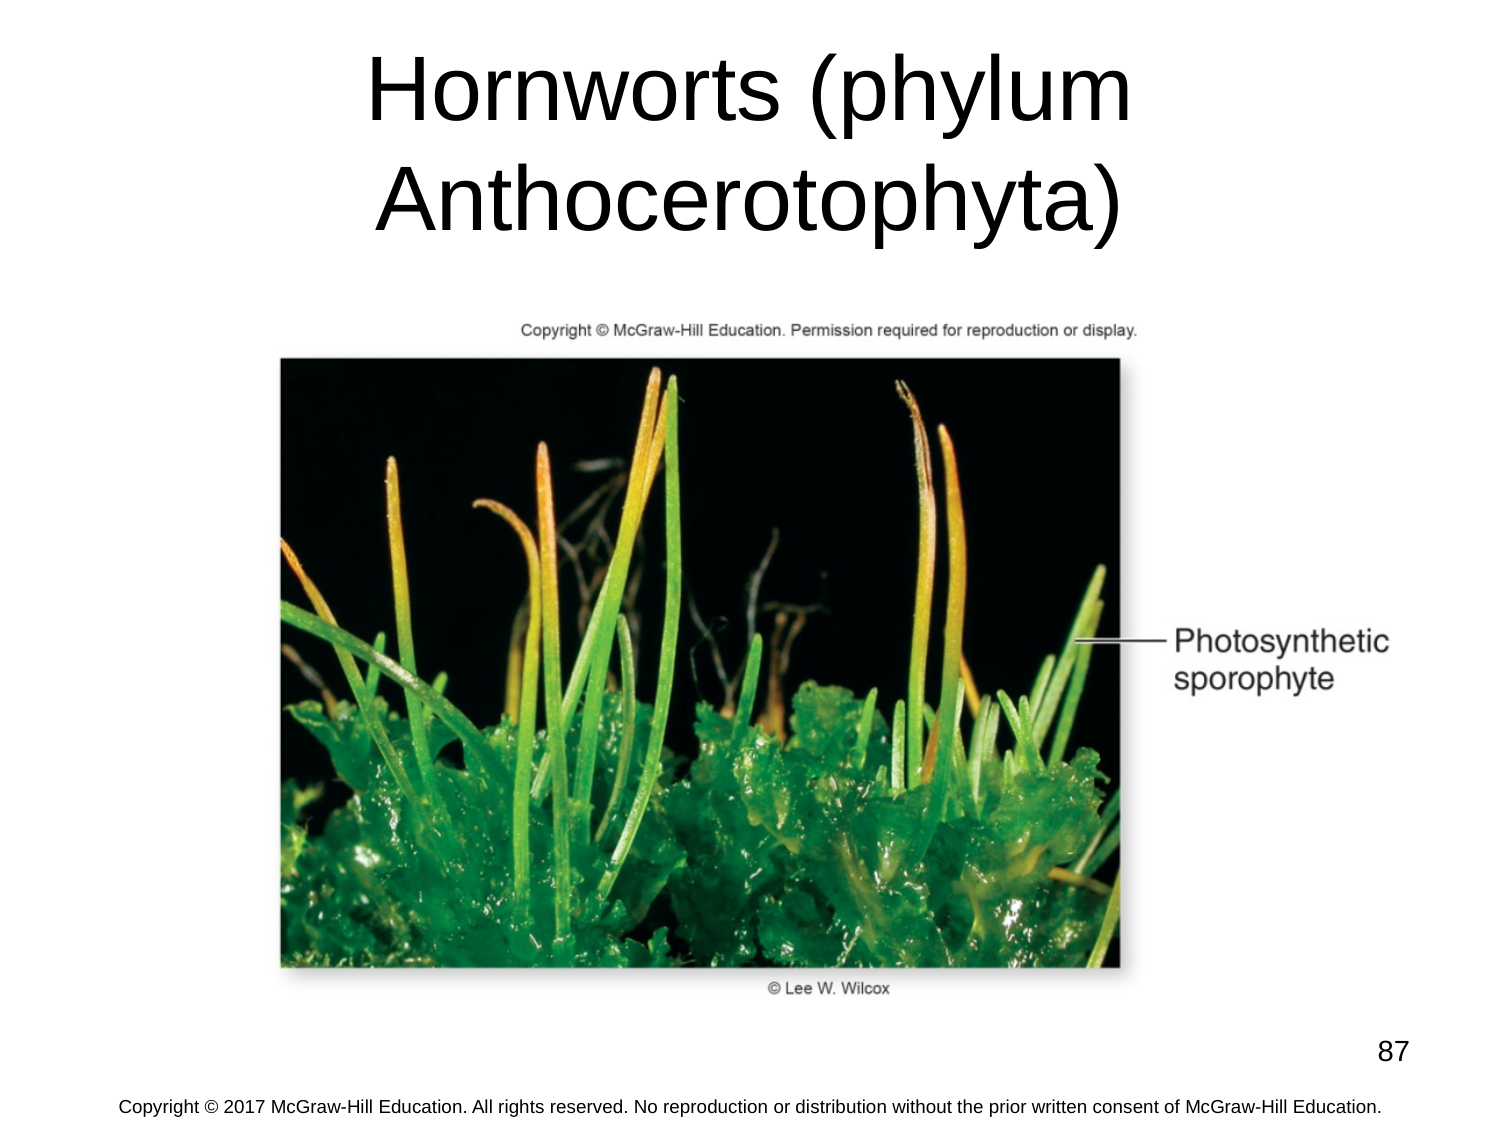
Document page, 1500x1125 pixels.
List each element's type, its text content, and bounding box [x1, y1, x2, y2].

title Hornworts (phylum Anthocerotophyta) [75, 29, 1425, 248]
picture [267, 322, 1391, 999]
